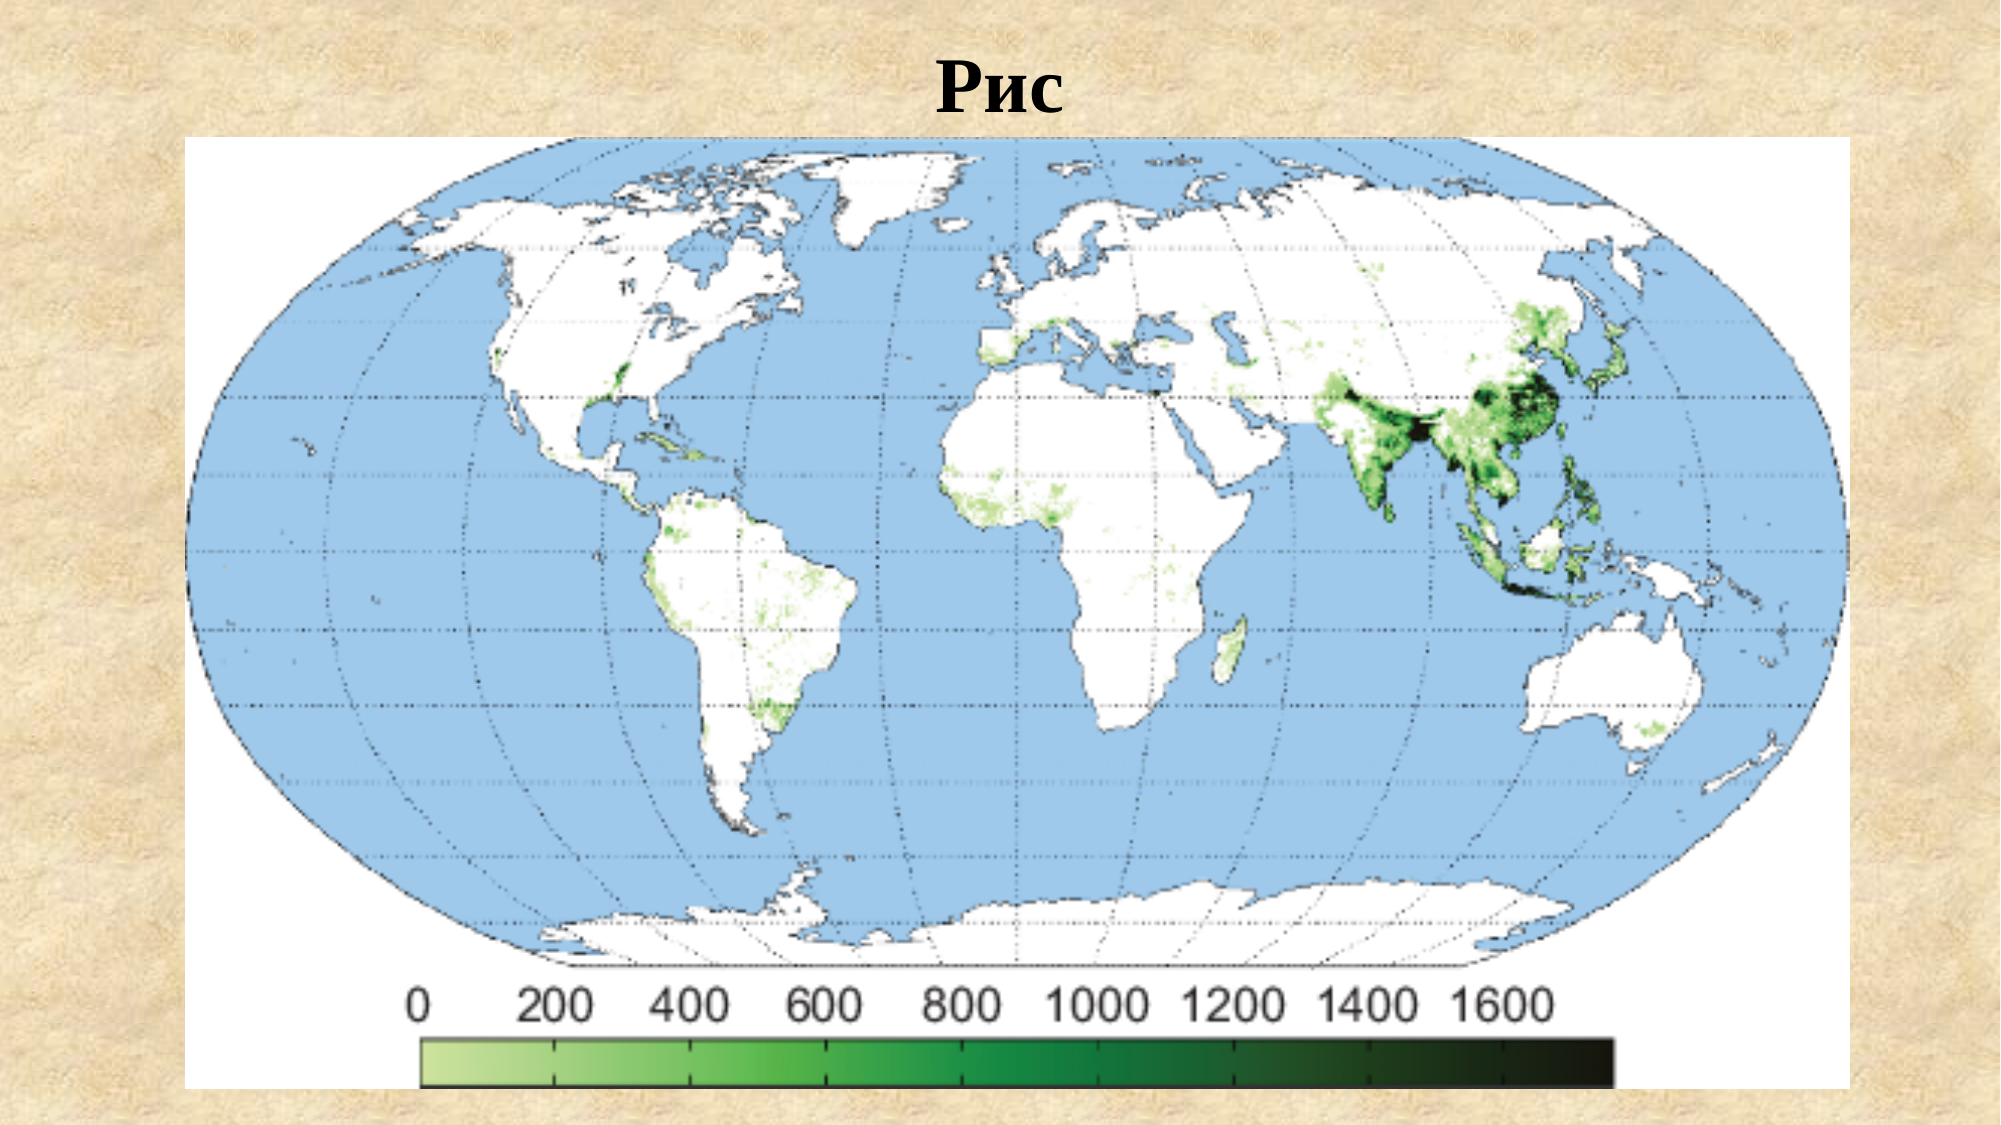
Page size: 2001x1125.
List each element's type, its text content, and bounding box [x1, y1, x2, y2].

picture [0, 0, 2001, 1125]
title Рис [137, 36, 1863, 138]
